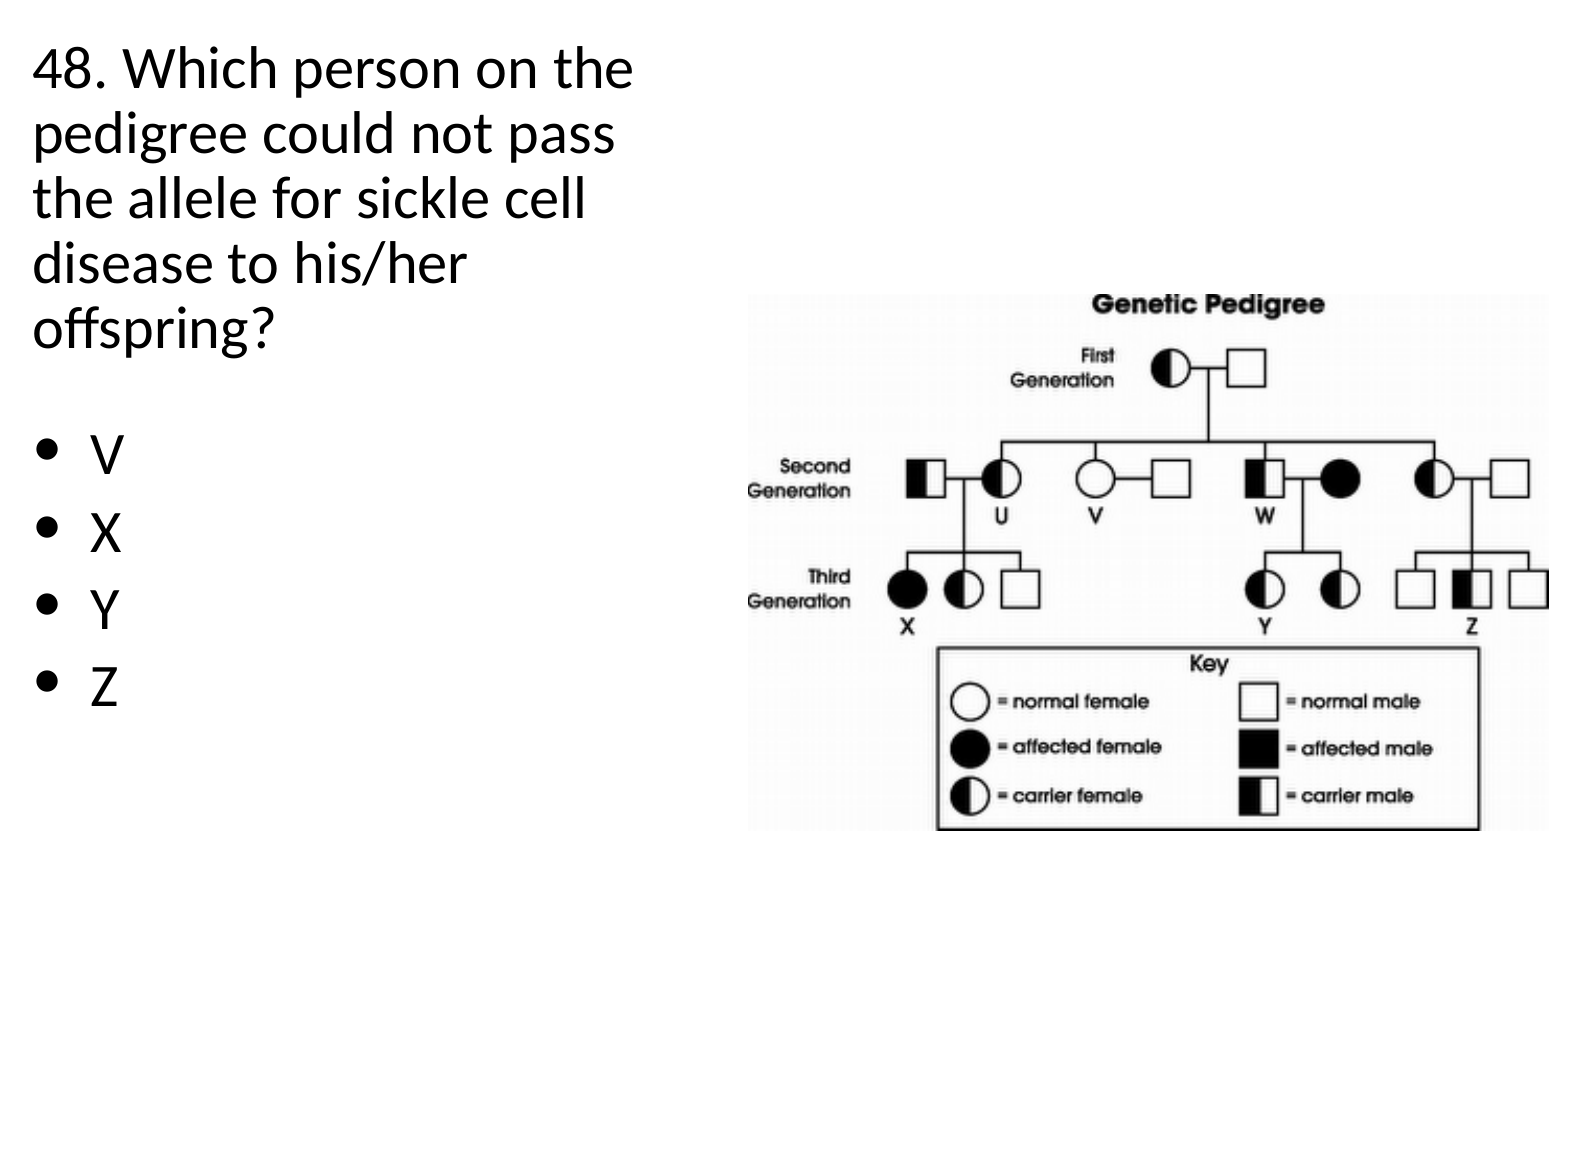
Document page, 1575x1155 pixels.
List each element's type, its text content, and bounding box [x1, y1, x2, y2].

picture [747, 294, 1549, 831]
list 48. Which person on the pedigree could not pass the allele for sickle cell disease to his/her offspring? V X Y Z [16, 28, 713, 791]
